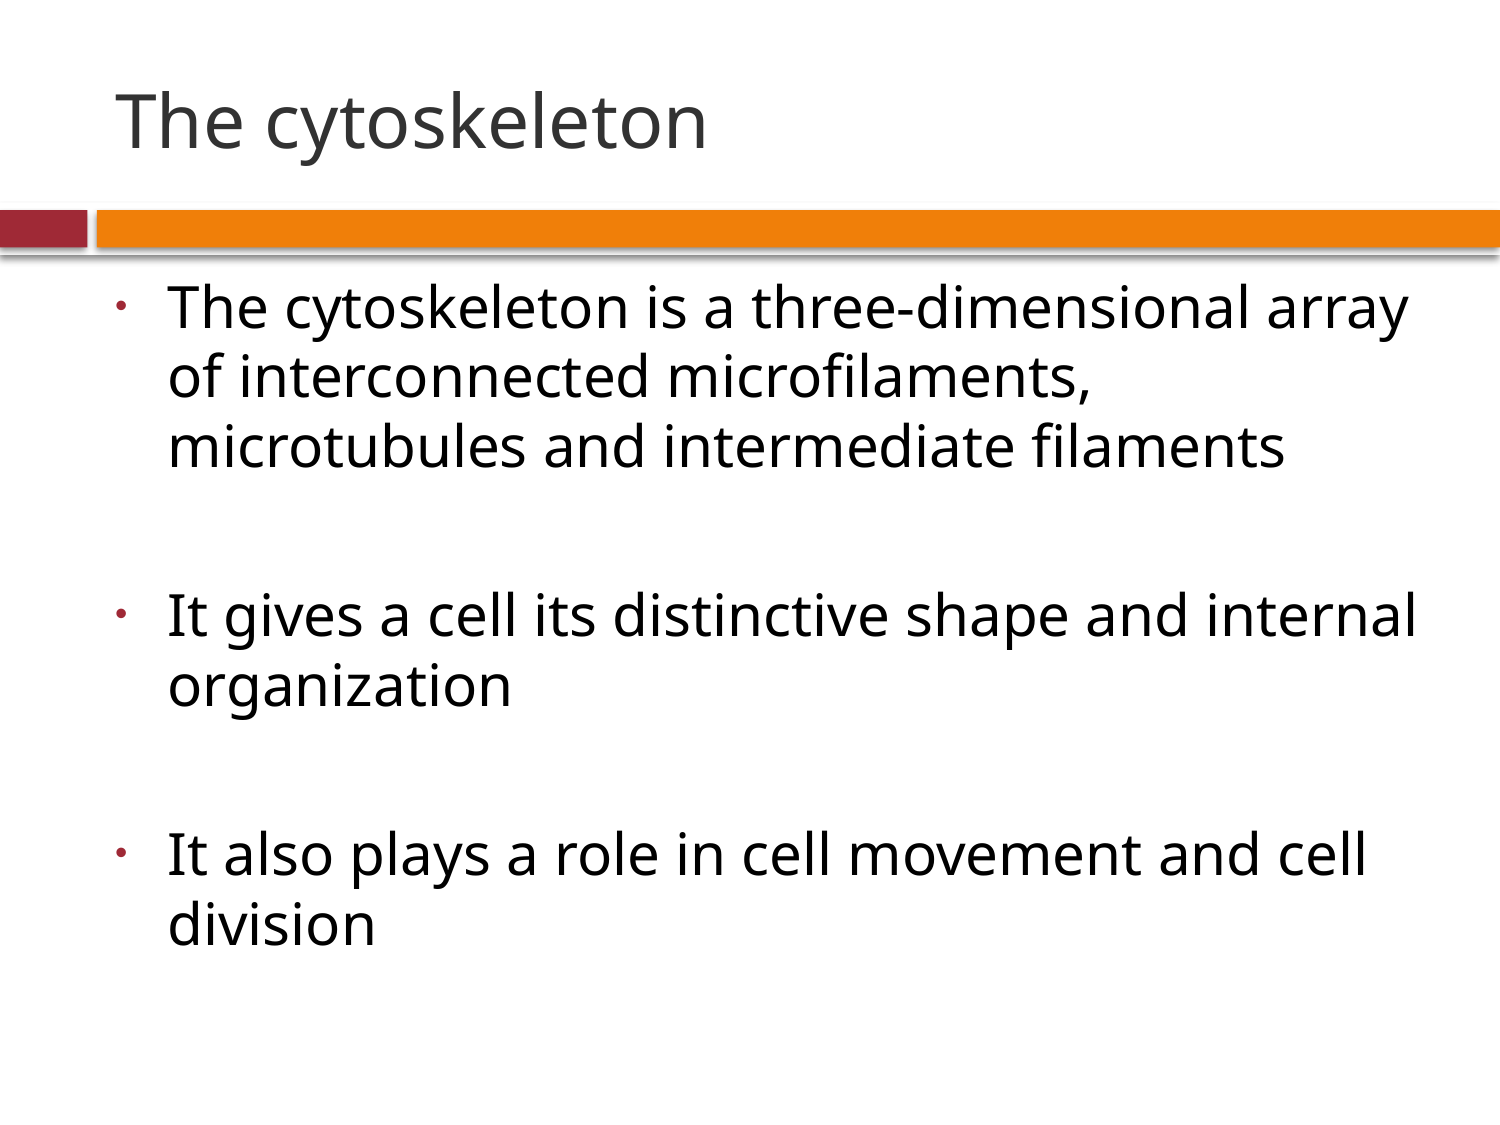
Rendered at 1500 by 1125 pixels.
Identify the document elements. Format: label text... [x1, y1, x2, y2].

title The cytoskeleton [100, 37, 1438, 200]
list The cytoskeleton is a three-dimensional array of interconnected microfilaments, microtubules and intermediate filaments It gives a cell its distinctive shape and internal organization It also plays a role in cell movement and cell division [100, 262, 1438, 1000]
